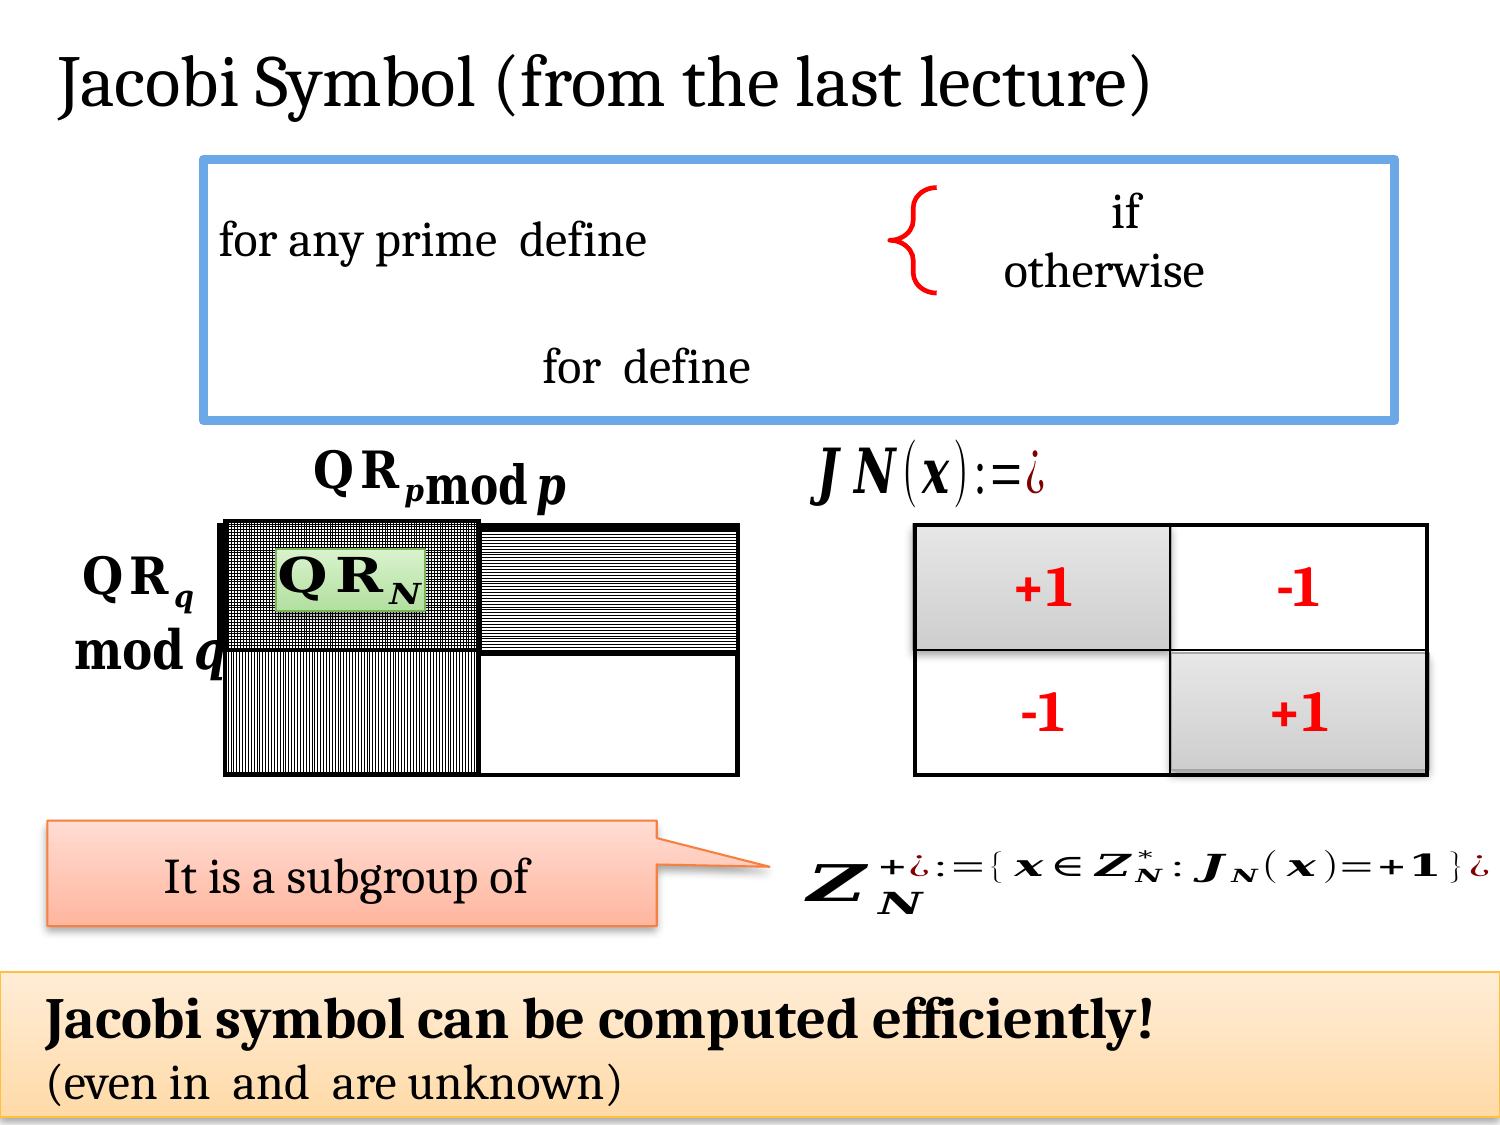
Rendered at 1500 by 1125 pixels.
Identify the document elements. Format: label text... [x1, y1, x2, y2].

table_header -1 [1171, 527, 1425, 649]
text_box [219, 524, 224, 642]
text_box [479, 528, 739, 654]
table_cell +1 [1171, 651, 1425, 773]
text_box [225, 520, 479, 650]
table_cell -1 [917, 651, 1169, 773]
text_box [199, 155, 1399, 425]
text_box [888, 186, 937, 295]
title Jacobi Symbol (from the last lecture) [43, 35, 1393, 131]
text_box [225, 650, 479, 775]
table_cell [481, 654, 735, 773]
table_header +1 [917, 527, 1169, 649]
